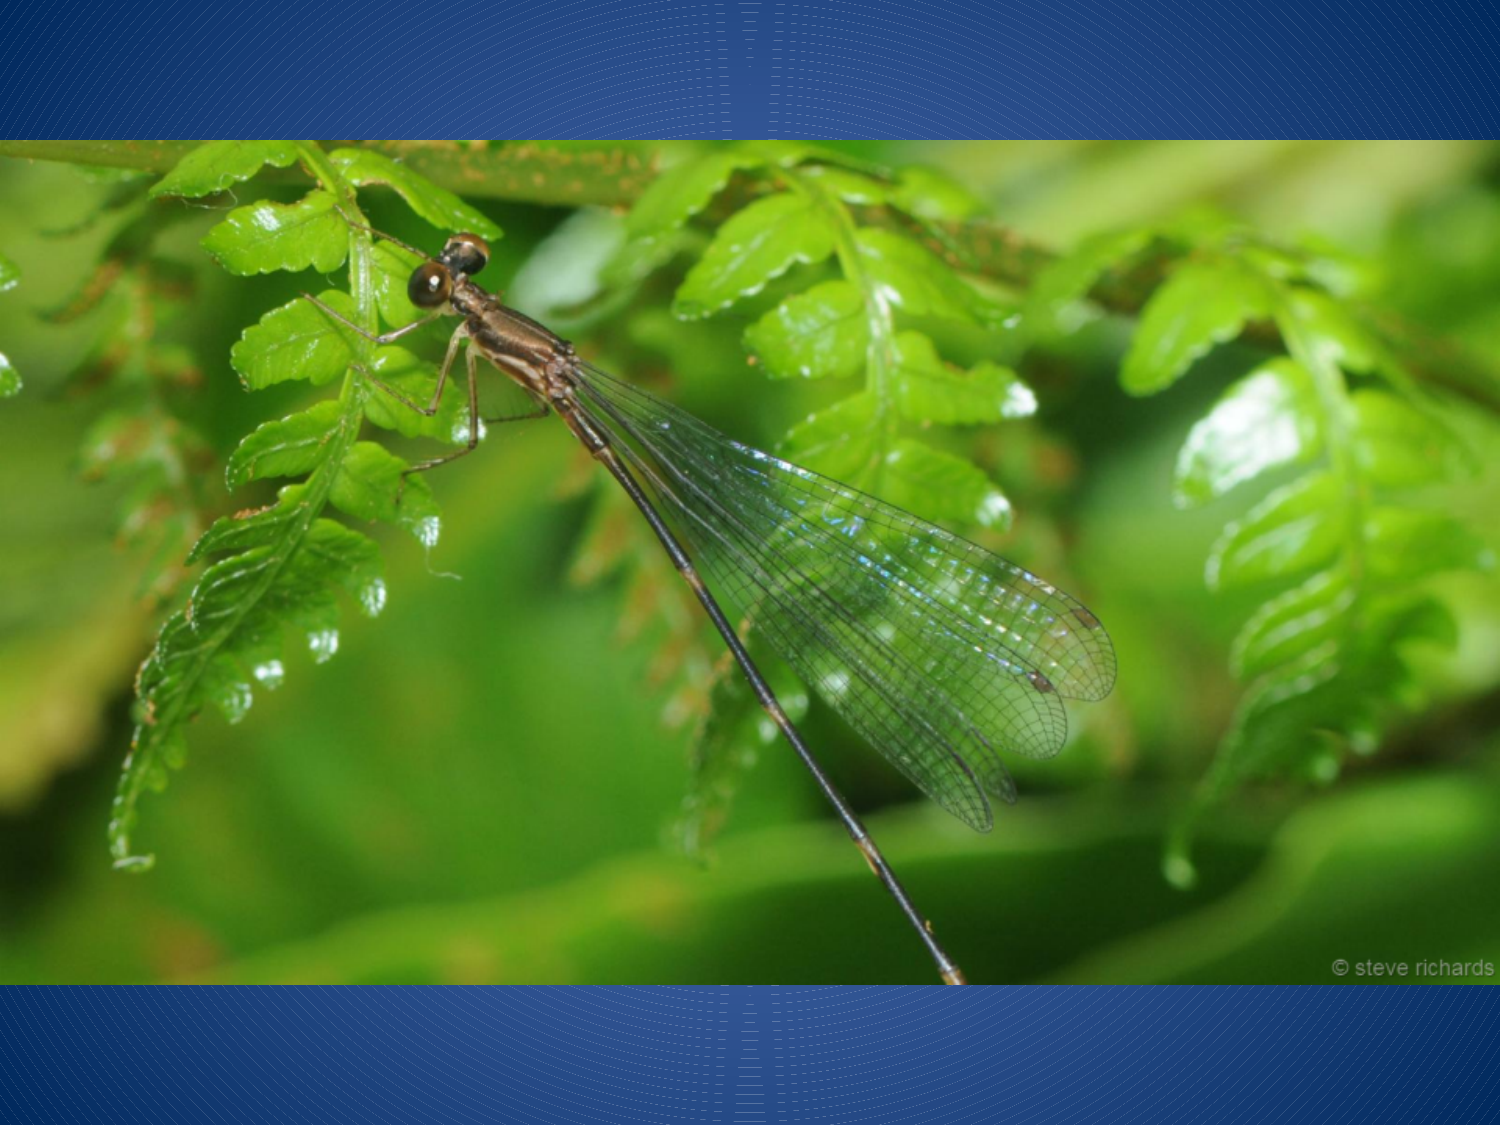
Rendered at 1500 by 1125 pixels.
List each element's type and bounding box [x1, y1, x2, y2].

picture [0, 140, 1500, 985]
